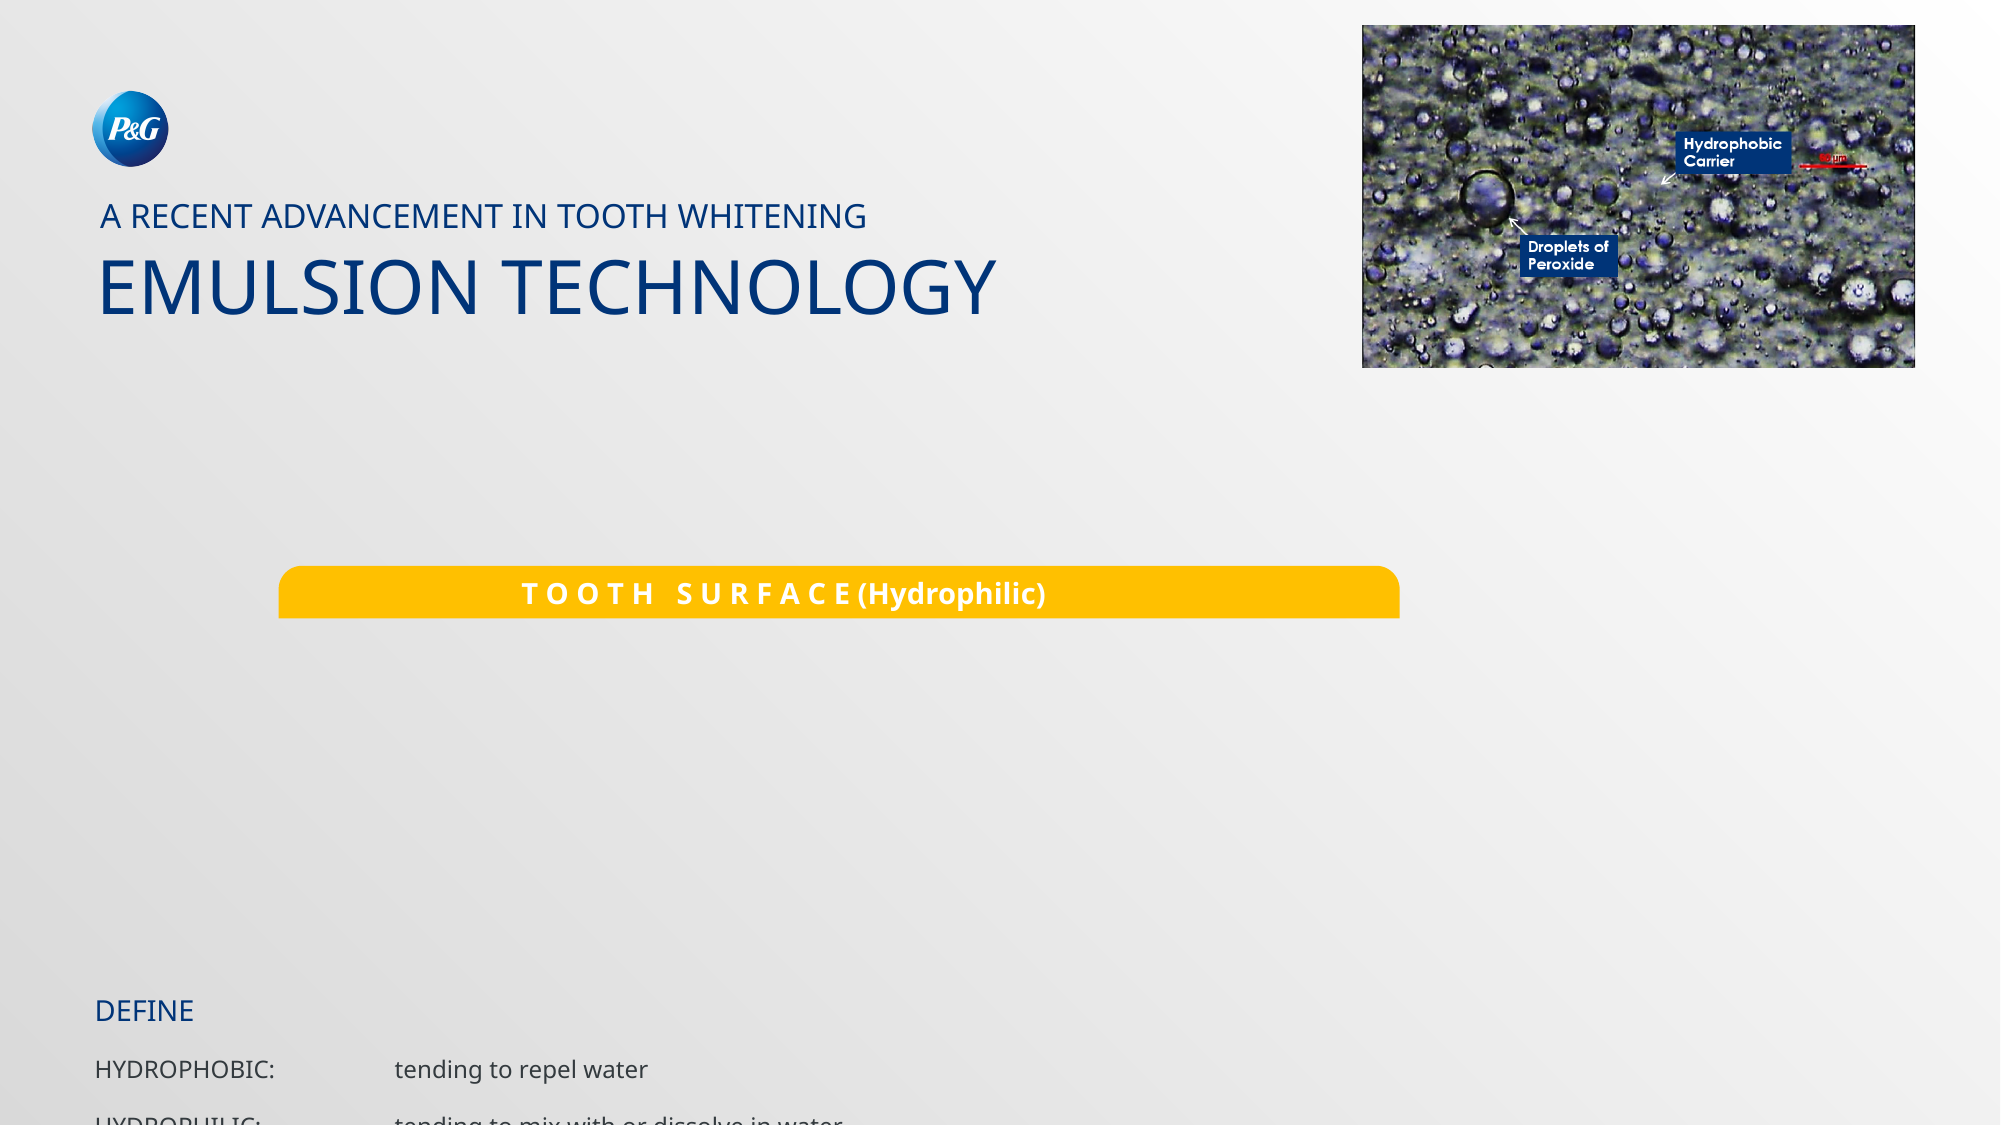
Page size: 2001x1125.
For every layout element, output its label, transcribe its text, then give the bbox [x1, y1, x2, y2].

text_box DEFINE HYDROPHOBIC: tending to repel water HYDROPHILIC: tending to mix with or dissolve in water [79, 951, 971, 1125]
picture [1361, 25, 1916, 368]
text_box T O O T H S U R F A C E (Hydrophilic) [506, 568, 1061, 618]
text_box EMULSION TECHNOLOGY [96, 232, 1361, 338]
text_box [278, 565, 1401, 619]
picture [91, 89, 170, 168]
text_box A RECENT ADVANCEMENT IN TOOTH WHITENING [100, 187, 1041, 232]
